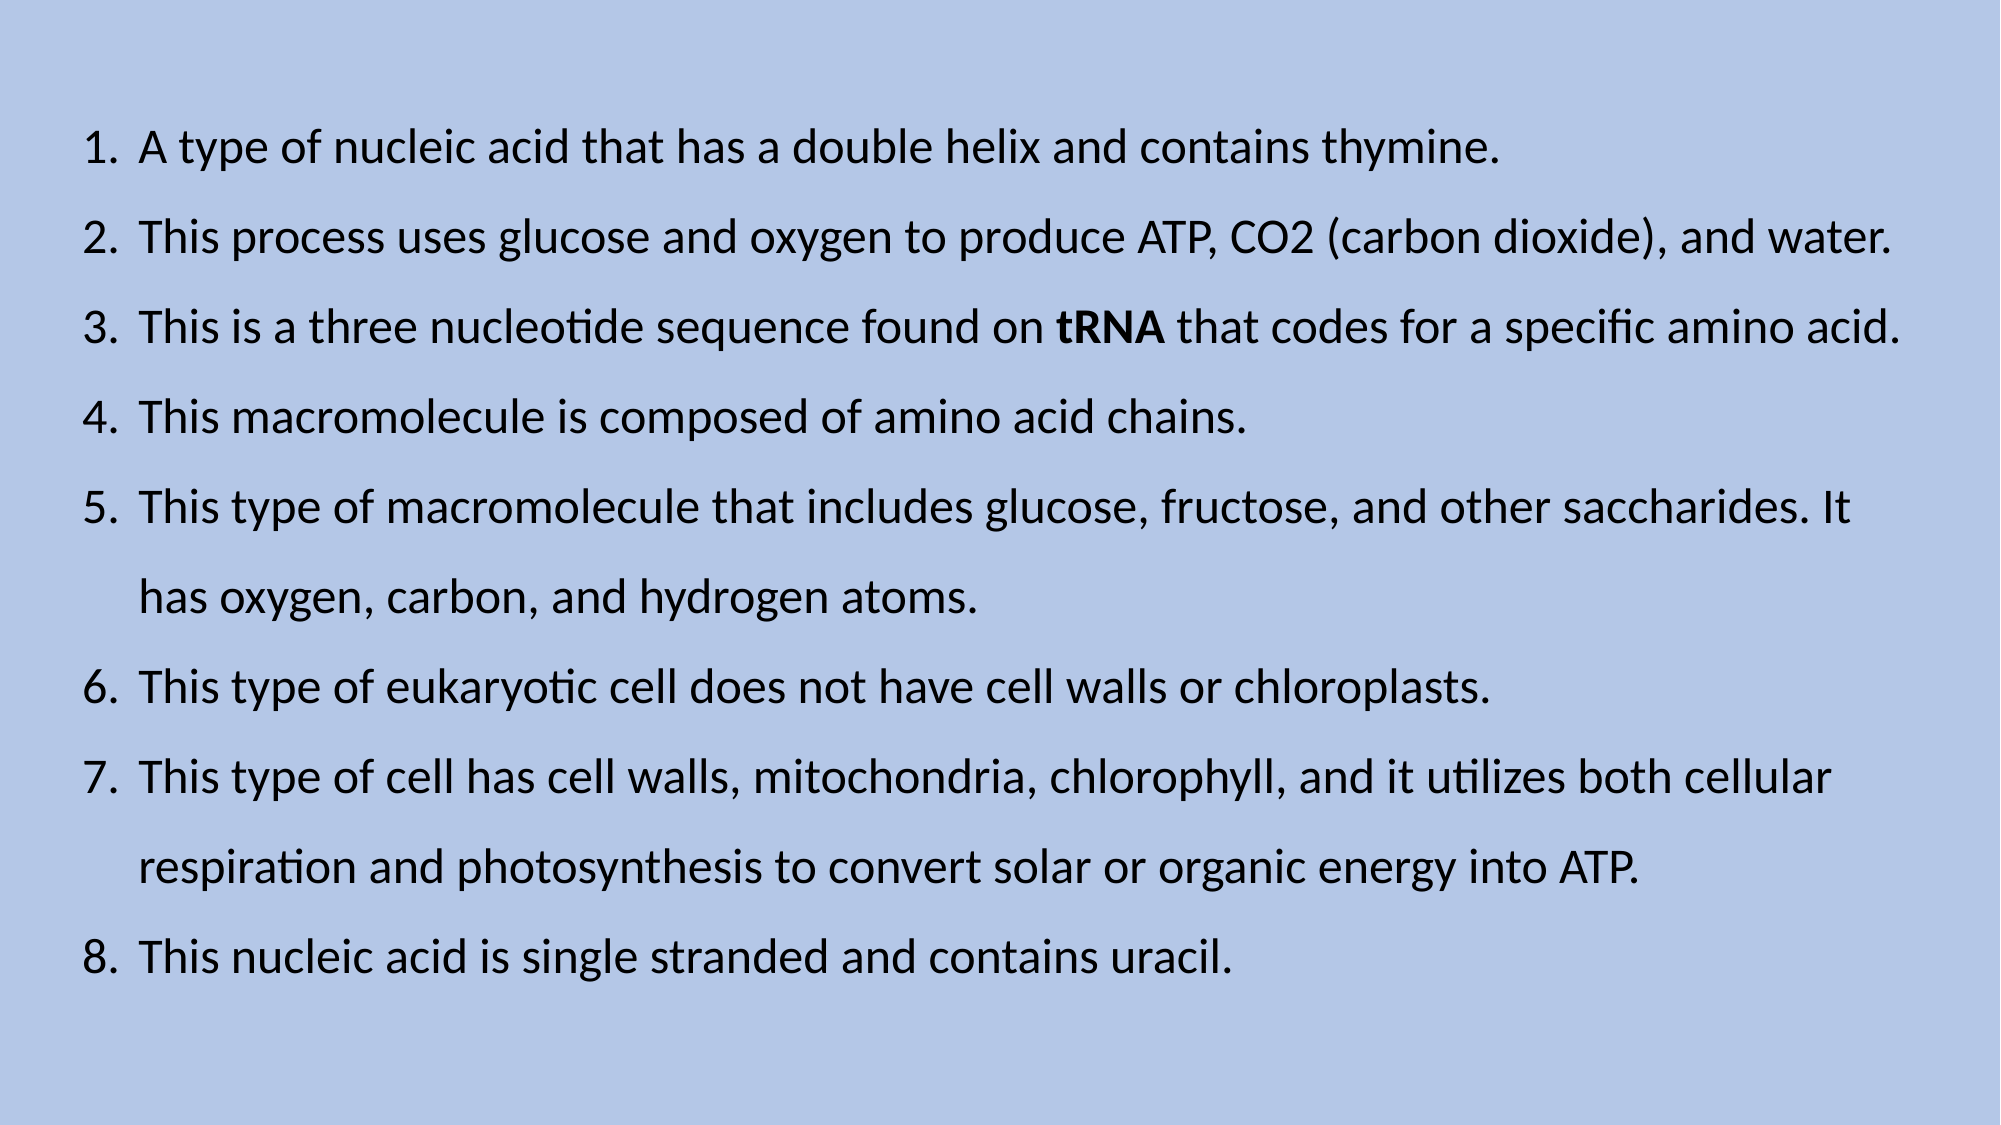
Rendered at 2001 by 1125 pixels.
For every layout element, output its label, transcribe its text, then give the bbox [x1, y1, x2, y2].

text_box A type of nucleic acid that has a double helix and contains thymine. This process uses glucose and oxygen to produce ATP, CO2 (carbon dioxide), and water. This is a three nucleotide sequence found on tRNA that codes for a specific amino acid. This macromolecule is composed of amino acid chains. This type of macromolecule that includes glucose, fructose, and other saccharides. It has oxygen, carbon, and hydrogen atoms. This type of eukaryotic cell does not have cell walls or chloroplasts. This type of cell has cell walls, mitochondria, chlorophyll, and it utilizes both cellular respiration and photosynthesis to convert solar or organic energy into ATP. This nucleic acid is single stranded and contains uracil. [67, 76, 1922, 991]
